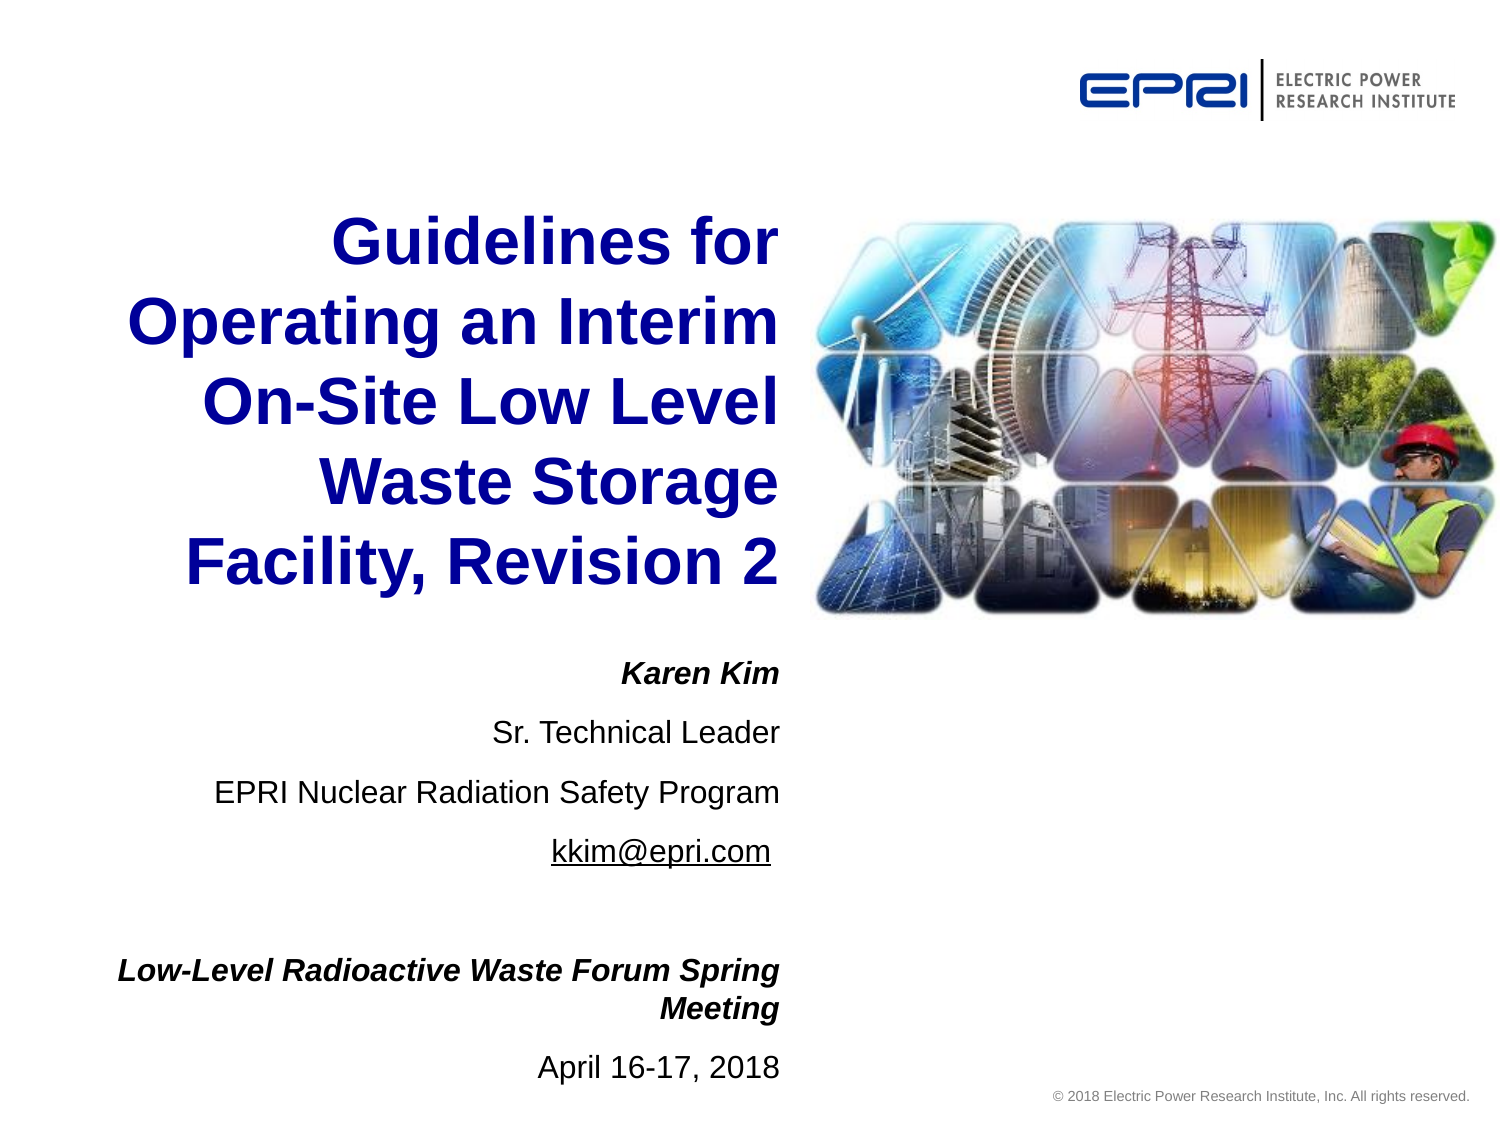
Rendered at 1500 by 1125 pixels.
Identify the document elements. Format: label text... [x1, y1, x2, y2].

subtitle Karen Kim Sr. Technical Leader EPRI Nuclear Radiation Safety Program kkim@epri.com Low-Level Radioactive Waste Forum Spring Meeting April 16-17, 2018 [44, 644, 796, 1096]
title Guidelines for Operating an Interim On-Site Low Level Waste Storage Facility, Revision 2 [44, 179, 796, 616]
picture [810, 194, 1500, 620]
picture [1080, 59, 1455, 121]
